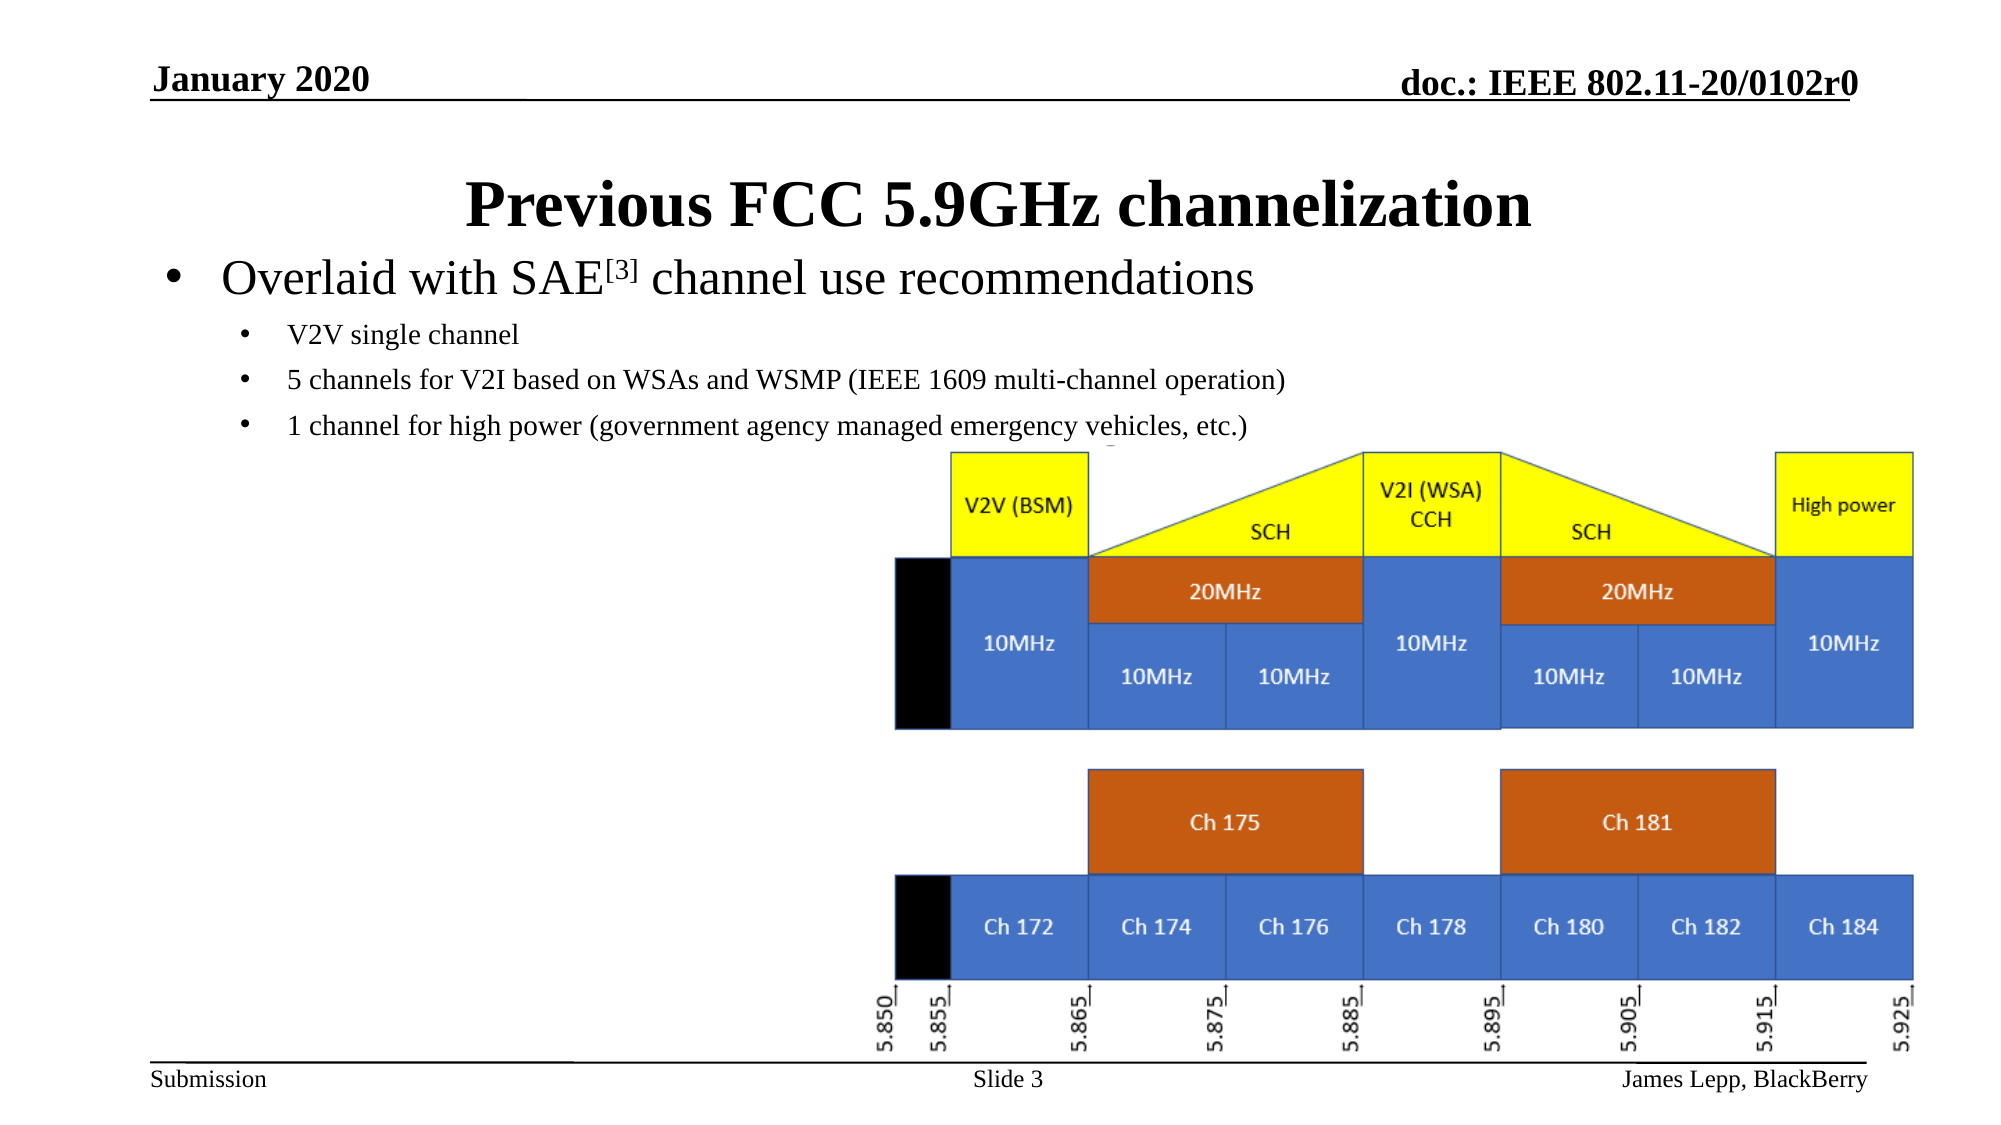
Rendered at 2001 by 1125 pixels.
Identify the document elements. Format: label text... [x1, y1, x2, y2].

footer James Lepp, BlackBerry [1171, 1065, 1869, 1093]
list Overlaid with SAE[3] channel use recommendations V2V single channel 5 channels for V2I based on WSAs and WSMP (IEEE 1609 multi-channel operation) 1 channel for high power (government agency managed emergency vehicles, etc.) [149, 237, 1850, 1000]
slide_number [152, 54, 563, 100]
title Previous FCC 5.9GHz channelization [149, 112, 1850, 237]
picture [869, 445, 1926, 1057]
slide_number Slide 3 [950, 1065, 1067, 1123]
